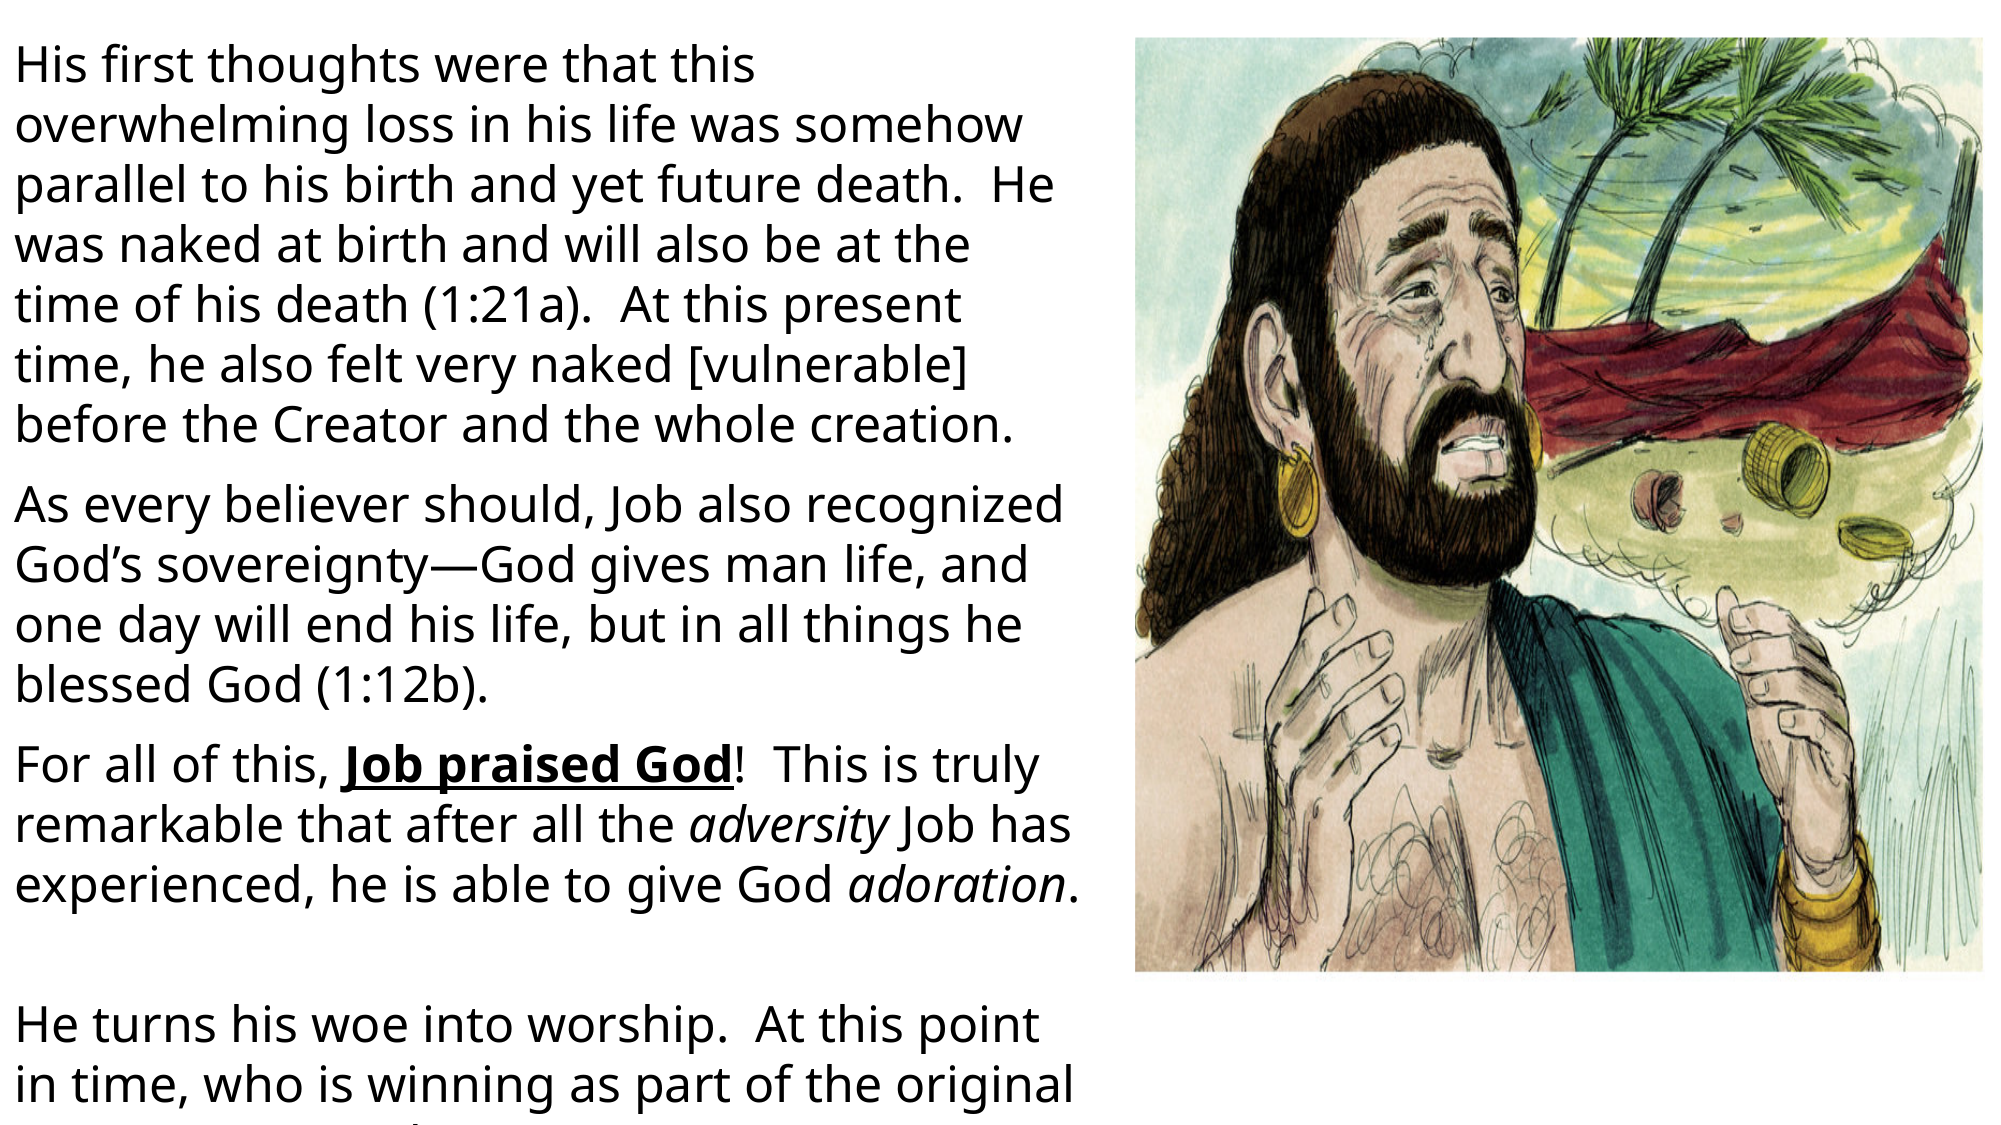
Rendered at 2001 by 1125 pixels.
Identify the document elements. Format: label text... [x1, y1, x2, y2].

text_box His first thoughts were that this overwhelming loss in his life was somehow parallel to his birth and yet future death. He was naked at birth and will also be at the time of his death (1:21a). At this present time, he also felt very naked [vulnerable] before the Creator and the whole creation. As every believer should, Job also recognized God’s sovereignty—God gives man life, and one day will end his life, but in all things he blessed God (1:12b). For all of this, Job praised God! This is truly remarkable that after all the adversity Job has experienced, he is able to give God adoration. He turns his woe into worship. At this point in time, who is winning as part of the original agreement – God or Satan? [0, 25, 1104, 1125]
picture [1118, 12, 2000, 998]
